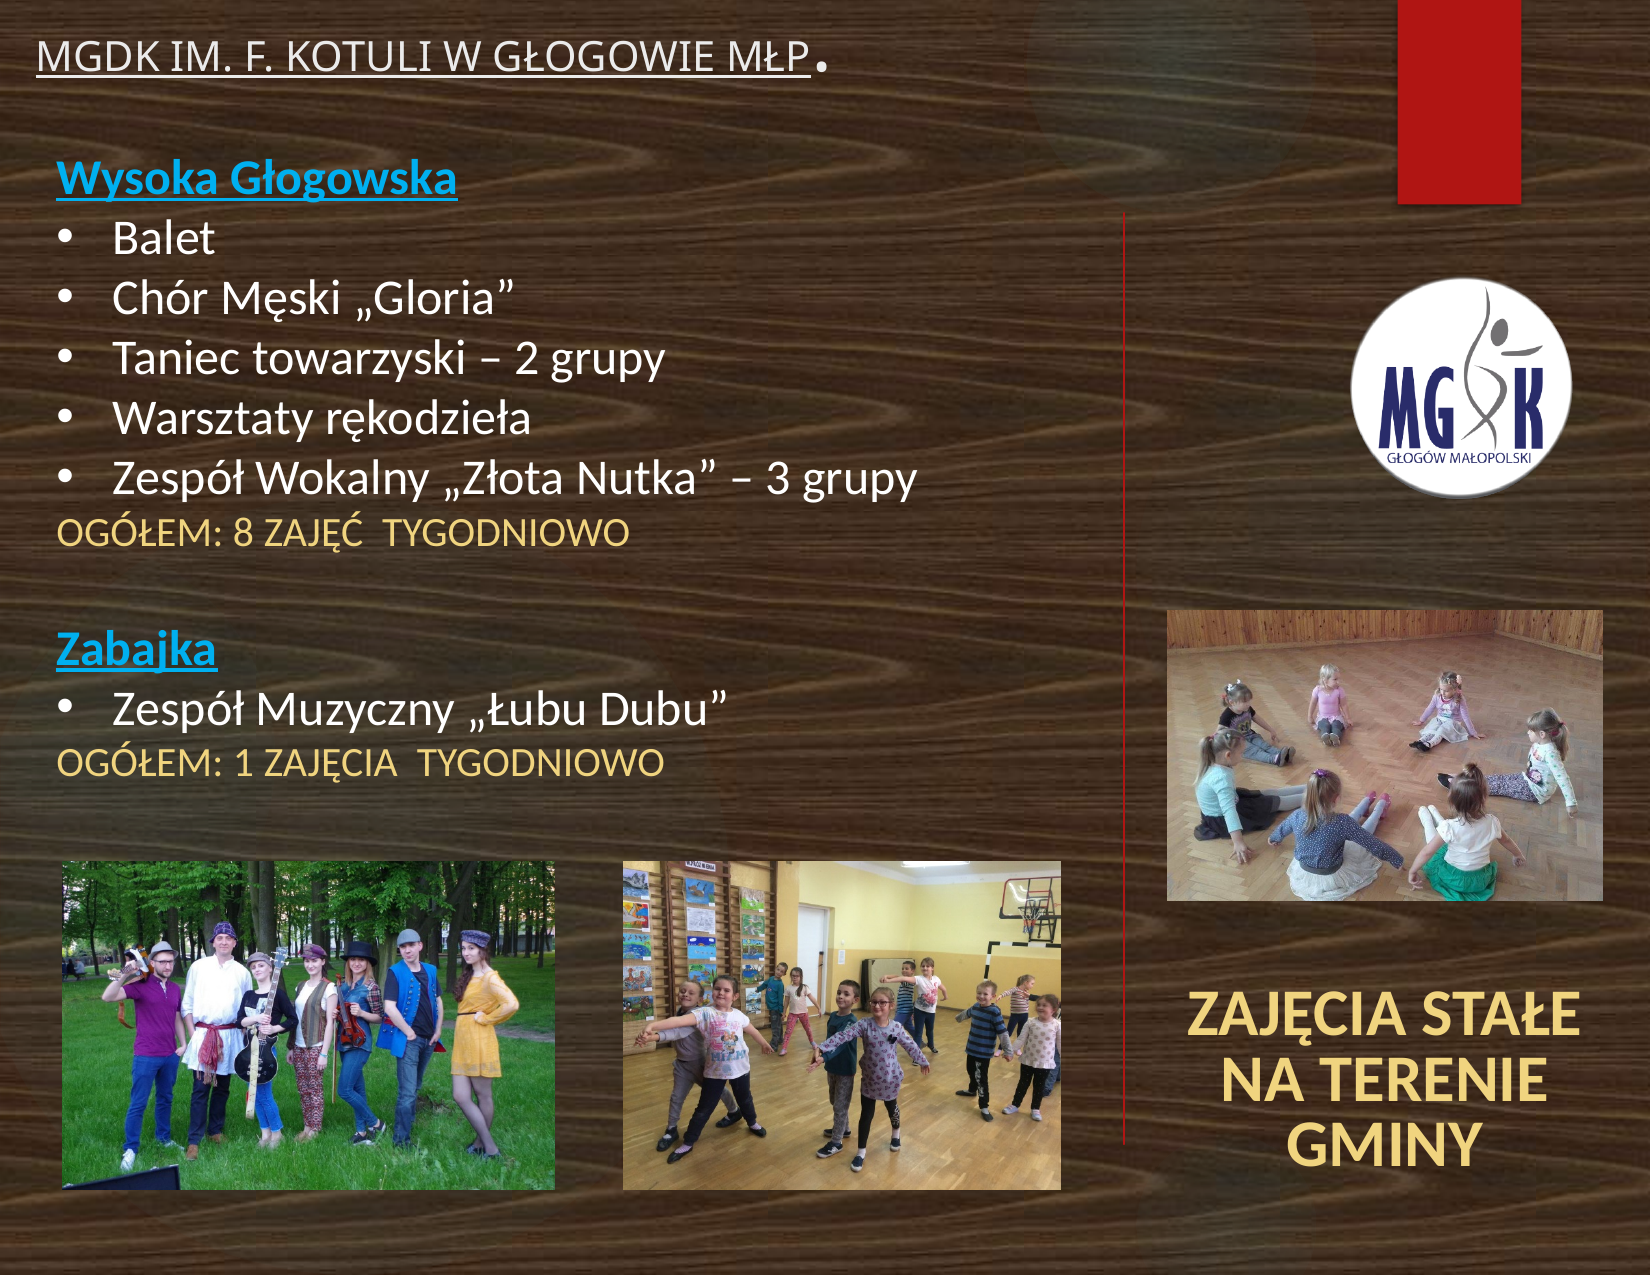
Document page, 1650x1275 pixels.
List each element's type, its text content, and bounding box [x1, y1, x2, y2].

list Zajęcia stałe NA TERENIE GMINY [1142, 983, 1628, 1078]
list MGDK IM. F. KOTULI W GŁOGOWIE MŁP. [35, 9, 991, 97]
picture [0, 0, 1650, 1275]
text_box Wysoka Głogowska Balet Chór Męski „Gloria” Taniec towarzyski – 2 grupy Warsztaty rękodzieła Zespół Wokalny „Złota Nutka” – 3 grupy OGÓŁEM: 8 ZAJĘĆ TYGODNIOWO Zabajka Zespół Muzyczny „Łubu Dubu” OGÓŁEM: 1 ZAJĘCIA TYGODNIOWO [41, 137, 1112, 793]
